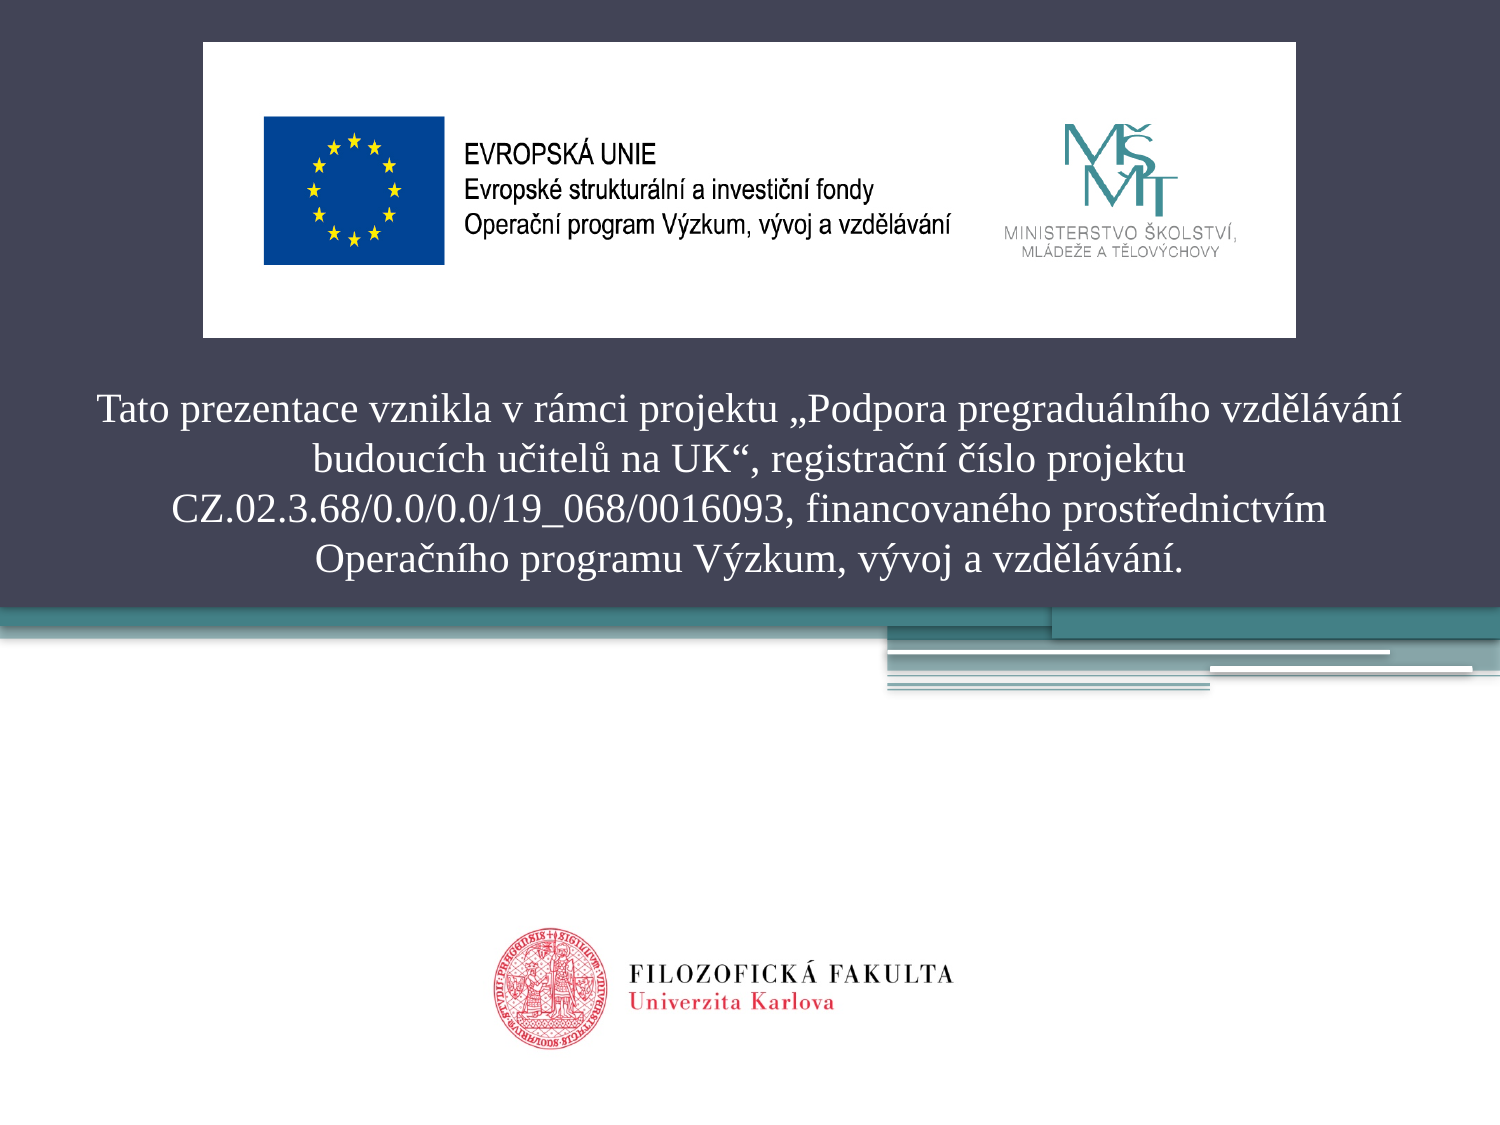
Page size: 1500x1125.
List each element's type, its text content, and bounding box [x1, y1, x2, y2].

picture [461, 892, 1038, 1083]
text_box Tato prezentace vznikla v rámci projektu „Podpora pregraduálního vzdělávání budoucích učitelů na UK“, registrační číslo projektu CZ.02.3.68/0.0/0.0/19_068/0016093, financovaného prostřednictvím Operačního programu Výzkum, vývoj a vzdělávání. [76, 373, 1424, 634]
picture [203, 42, 1296, 339]
